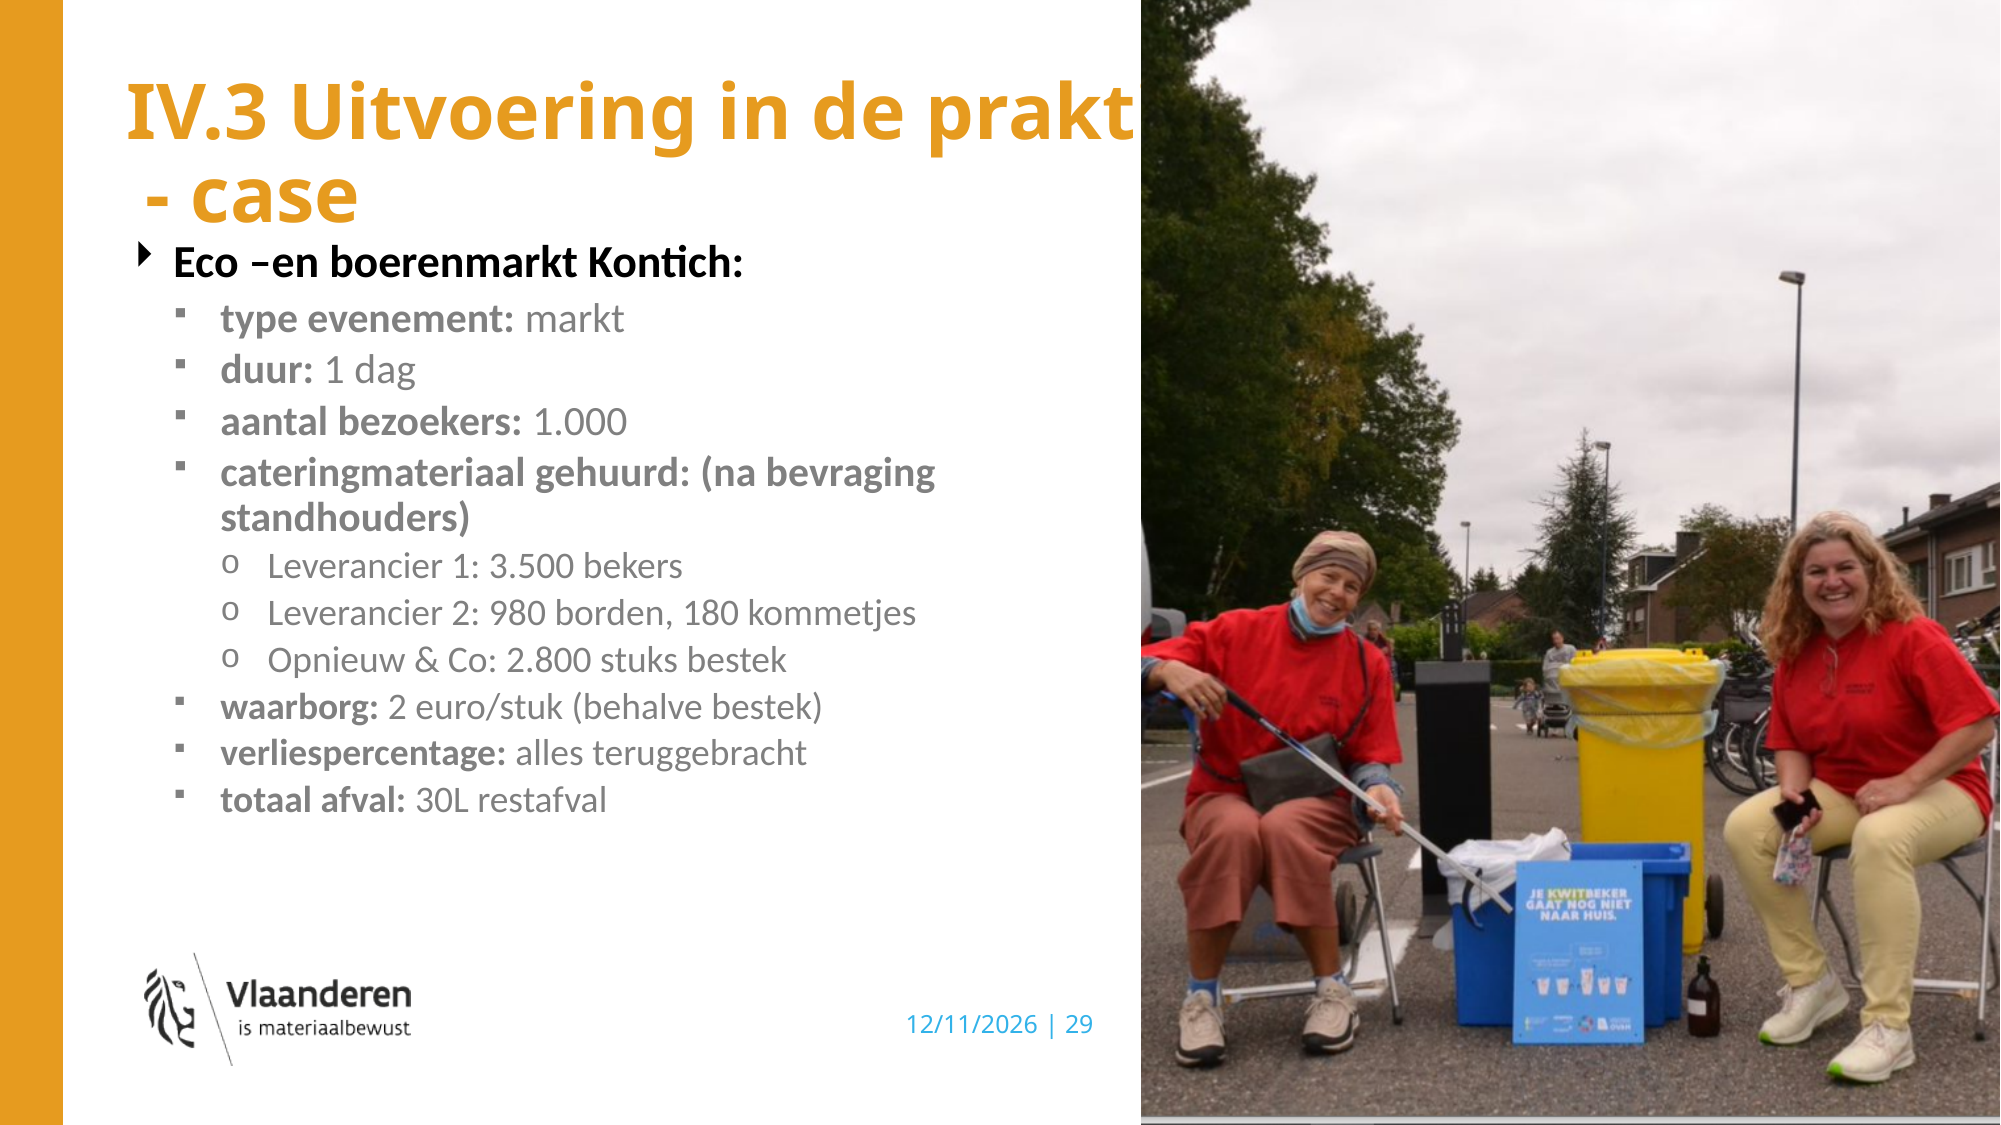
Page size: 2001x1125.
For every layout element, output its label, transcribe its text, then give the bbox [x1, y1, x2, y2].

list type evenement: markt duur: 1 dag aantal bezoekers: 1.000 cateringmateriaal gehuurd: (na bevraging standhouders) Leverancier 1: 3.500 bekers Leverancier 2: 980 borden, 180 kommetjes Opnieuw & Co: 2.800 stuks bestek waarborg: 2 euro/stuk (behalve bestek) verliespercentage: alles teruggebracht totaal afval: 30L restafval [126, 428, 1125, 917]
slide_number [769, 993, 1141, 1057]
picture [144, 952, 411, 1066]
text_box Eco –en boerenmarkt Kontich: [126, 237, 1141, 428]
picture [1141, 0, 2000, 1125]
title IV.3 Uitvoering in de praktijk - case [126, 47, 1141, 237]
